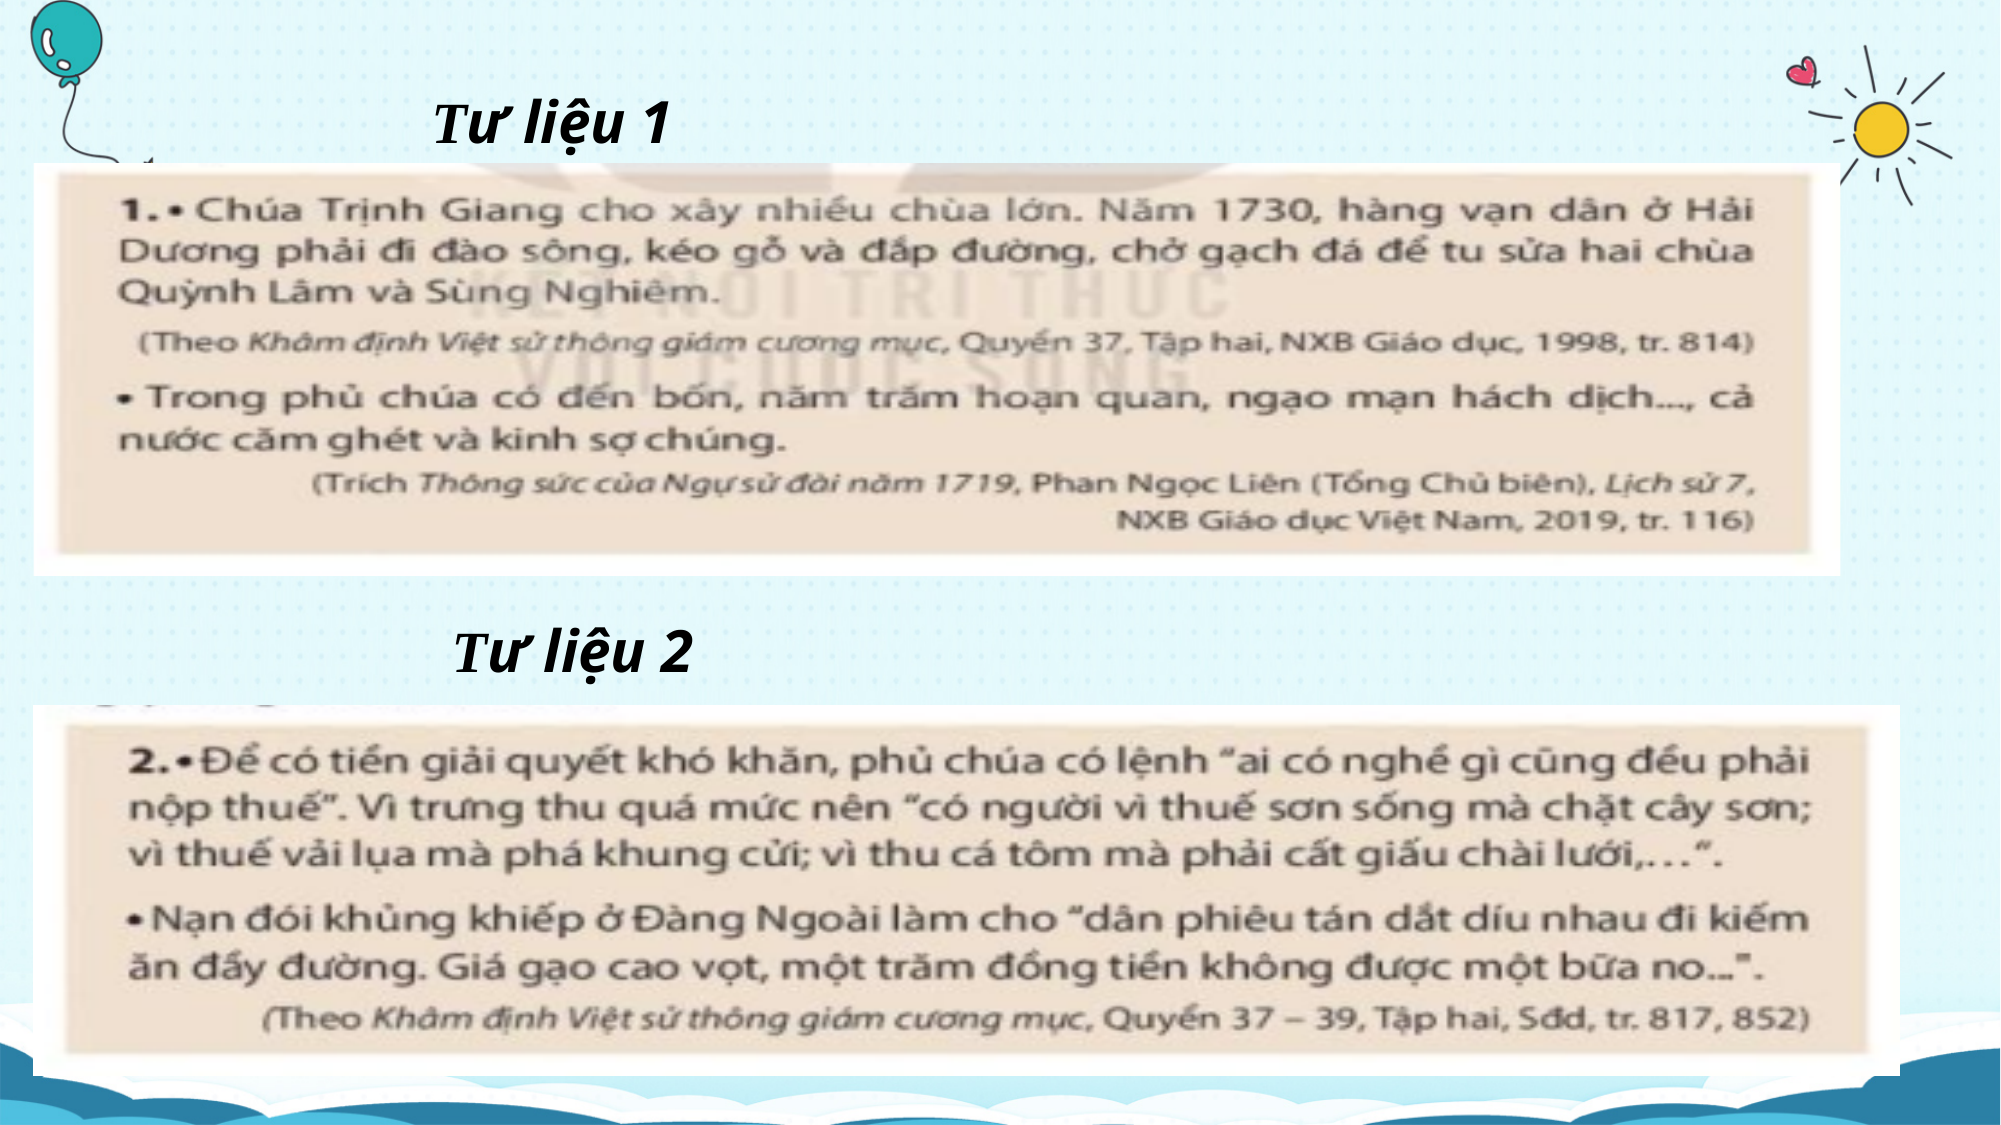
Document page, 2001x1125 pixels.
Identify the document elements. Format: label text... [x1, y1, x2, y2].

picture [0, 0, 2001, 1125]
text_box Tư liệu 1 [355, 56, 749, 163]
text_box Tư liệu 2 [375, 585, 770, 692]
